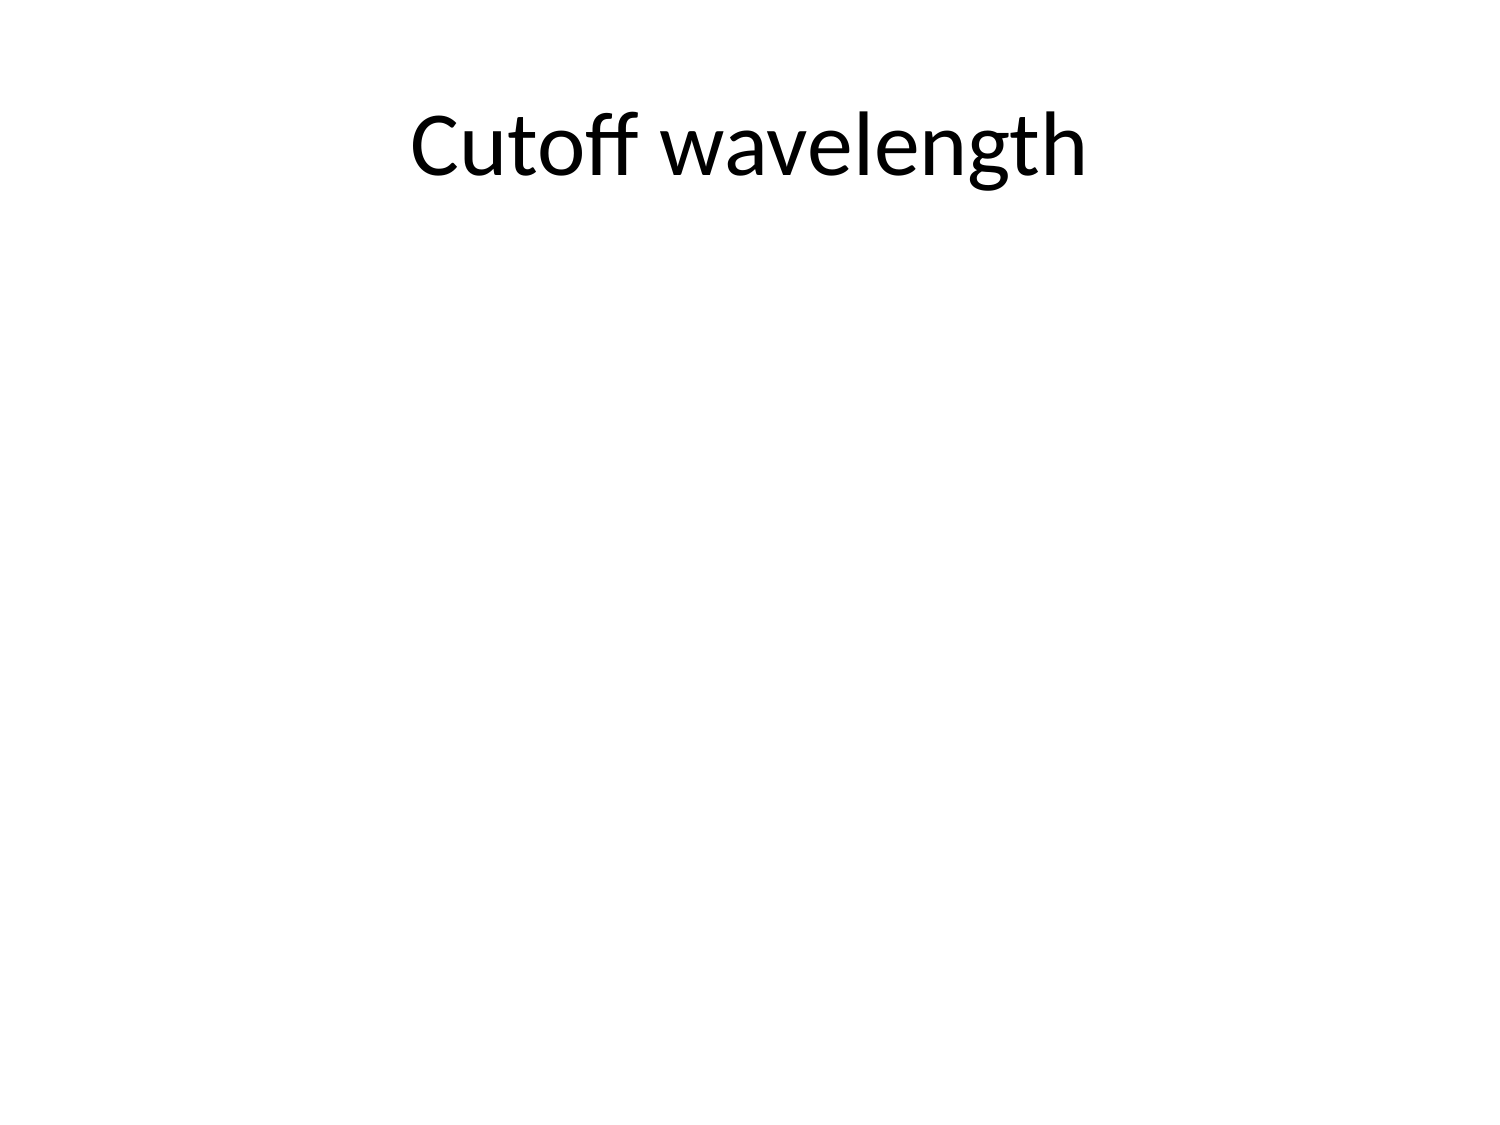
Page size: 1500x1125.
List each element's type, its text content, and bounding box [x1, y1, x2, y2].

title Cutoff wavelength [75, 45, 1425, 233]
